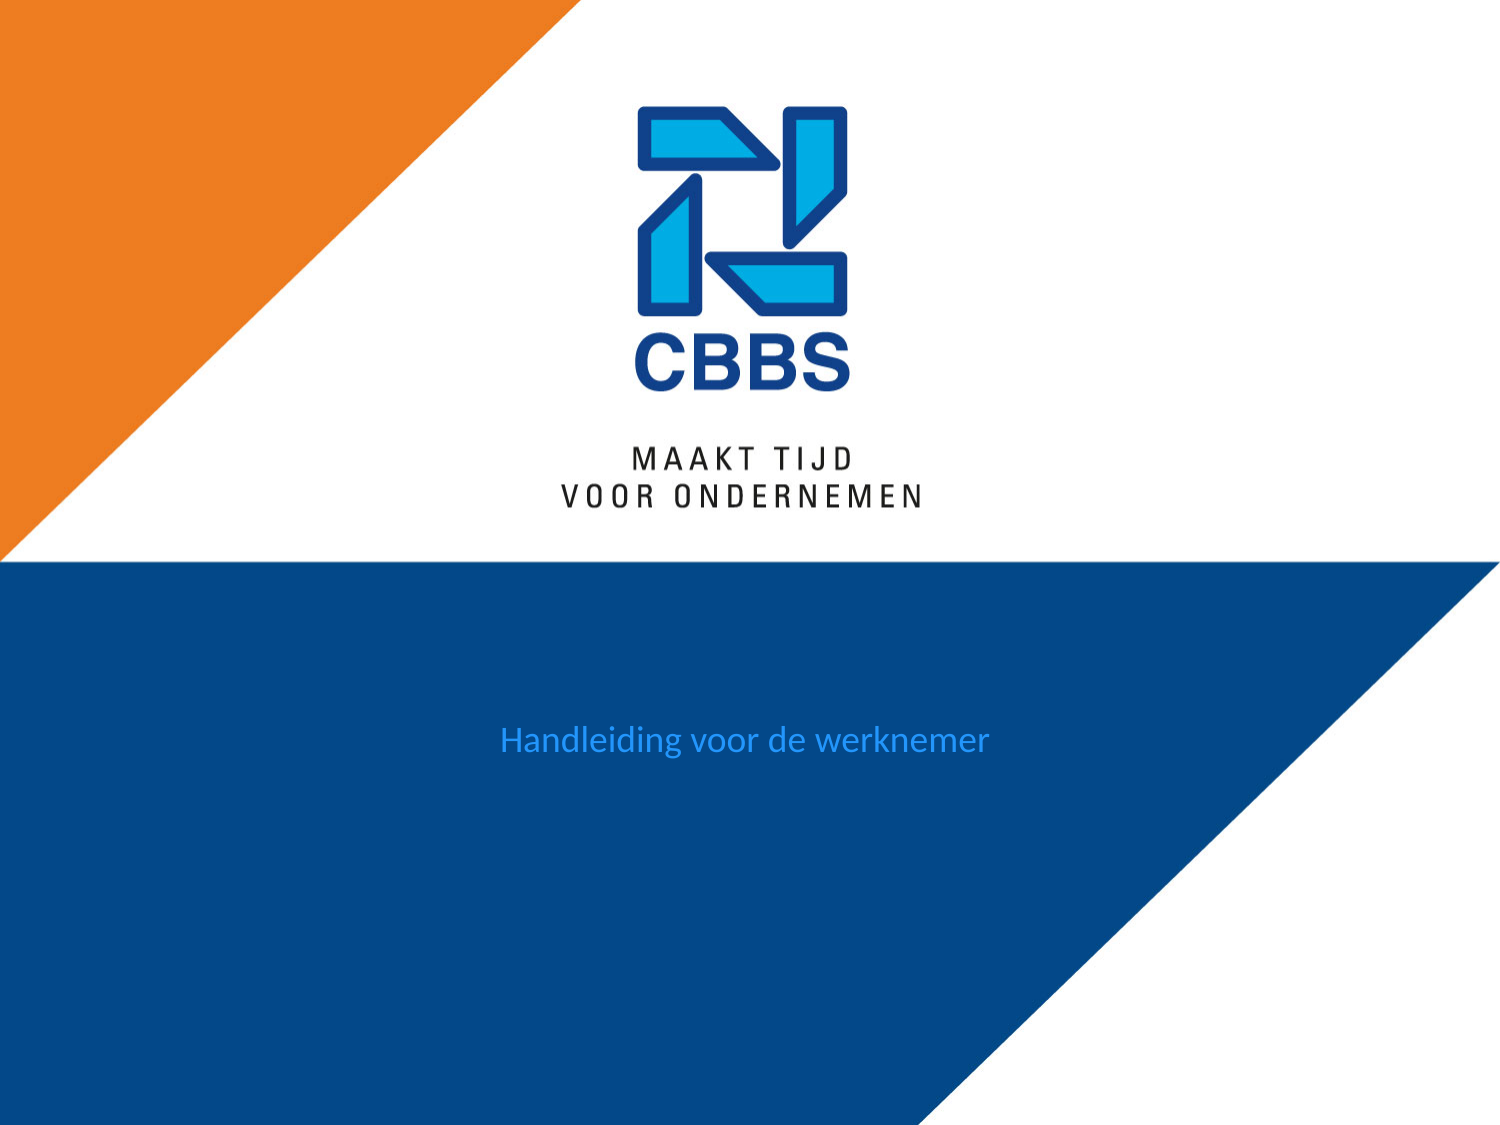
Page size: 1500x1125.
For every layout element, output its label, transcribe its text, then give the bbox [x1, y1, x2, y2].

text_box Handleiding voor de werknemer [485, 707, 1006, 768]
picture [0, 0, 1500, 1125]
